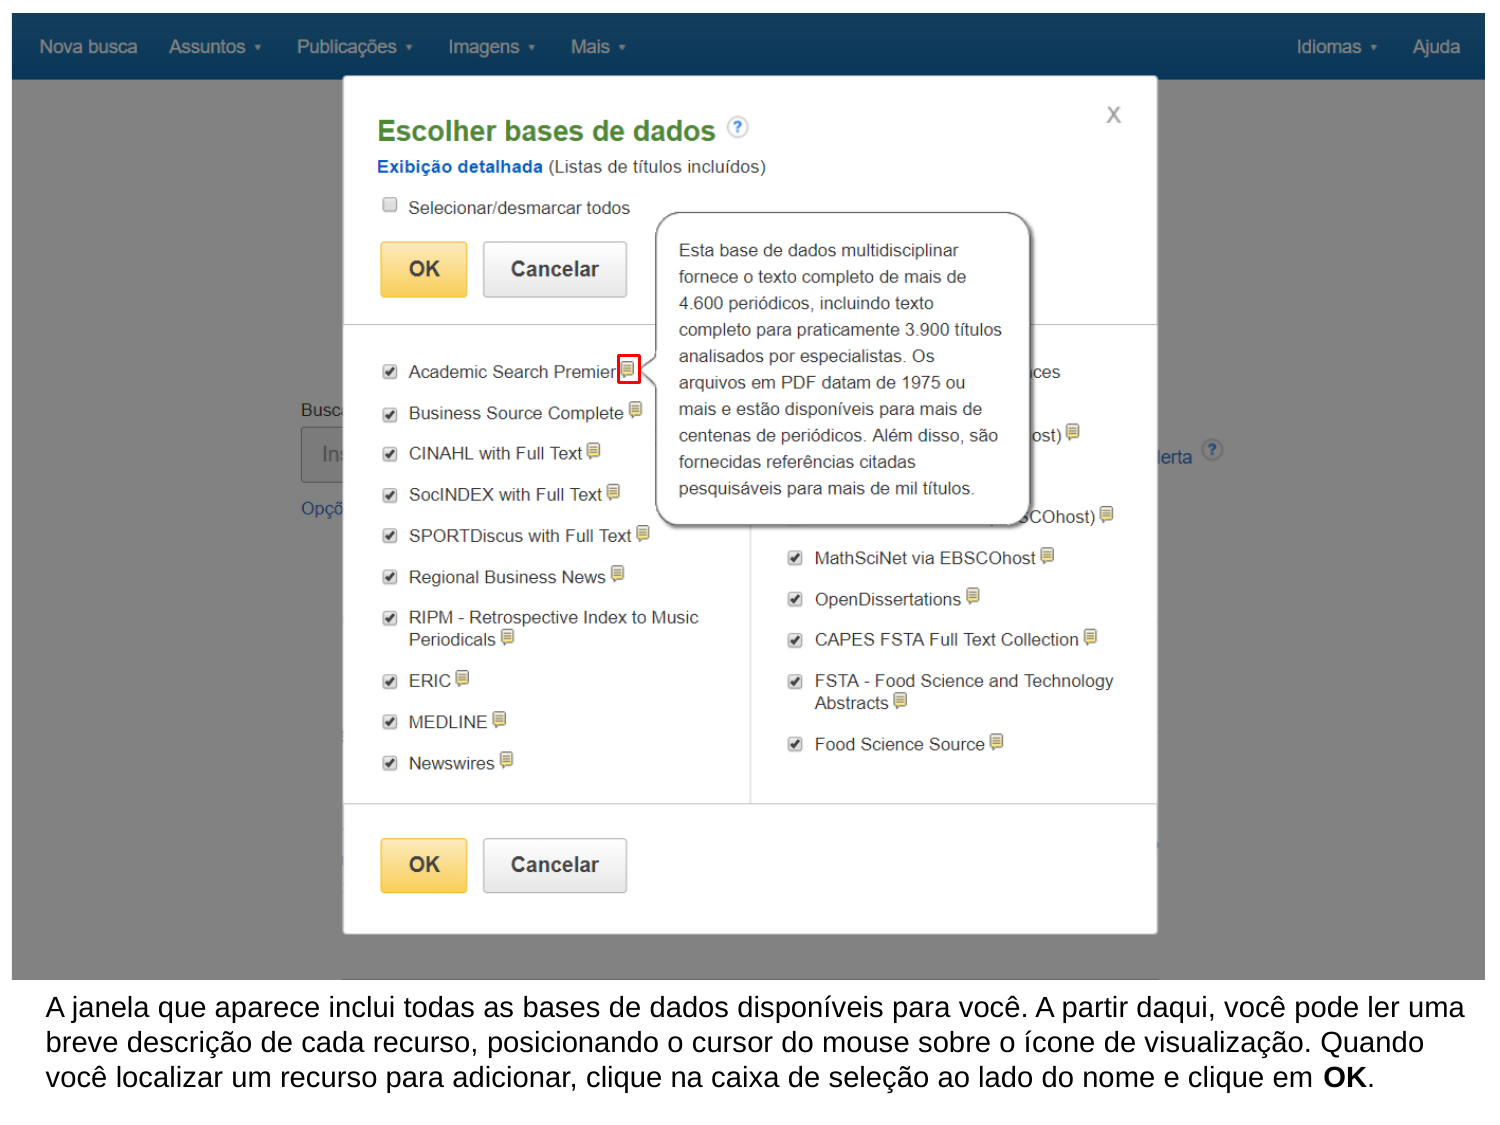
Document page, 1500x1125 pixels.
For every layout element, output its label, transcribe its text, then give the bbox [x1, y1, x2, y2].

picture [11, 13, 1486, 980]
text_box A janela que aparece inclui todas as bases de dados disponíveis para você. A partir daqui, você pode ler uma breve descrição de cada recurso, posicionando o cursor do mouse sobre o ícone de visualização. Quando você localizar um recurso para adicionar, clique na caixa de seleção ao lado do nome e clique em OK. [11, 988, 1485, 1102]
